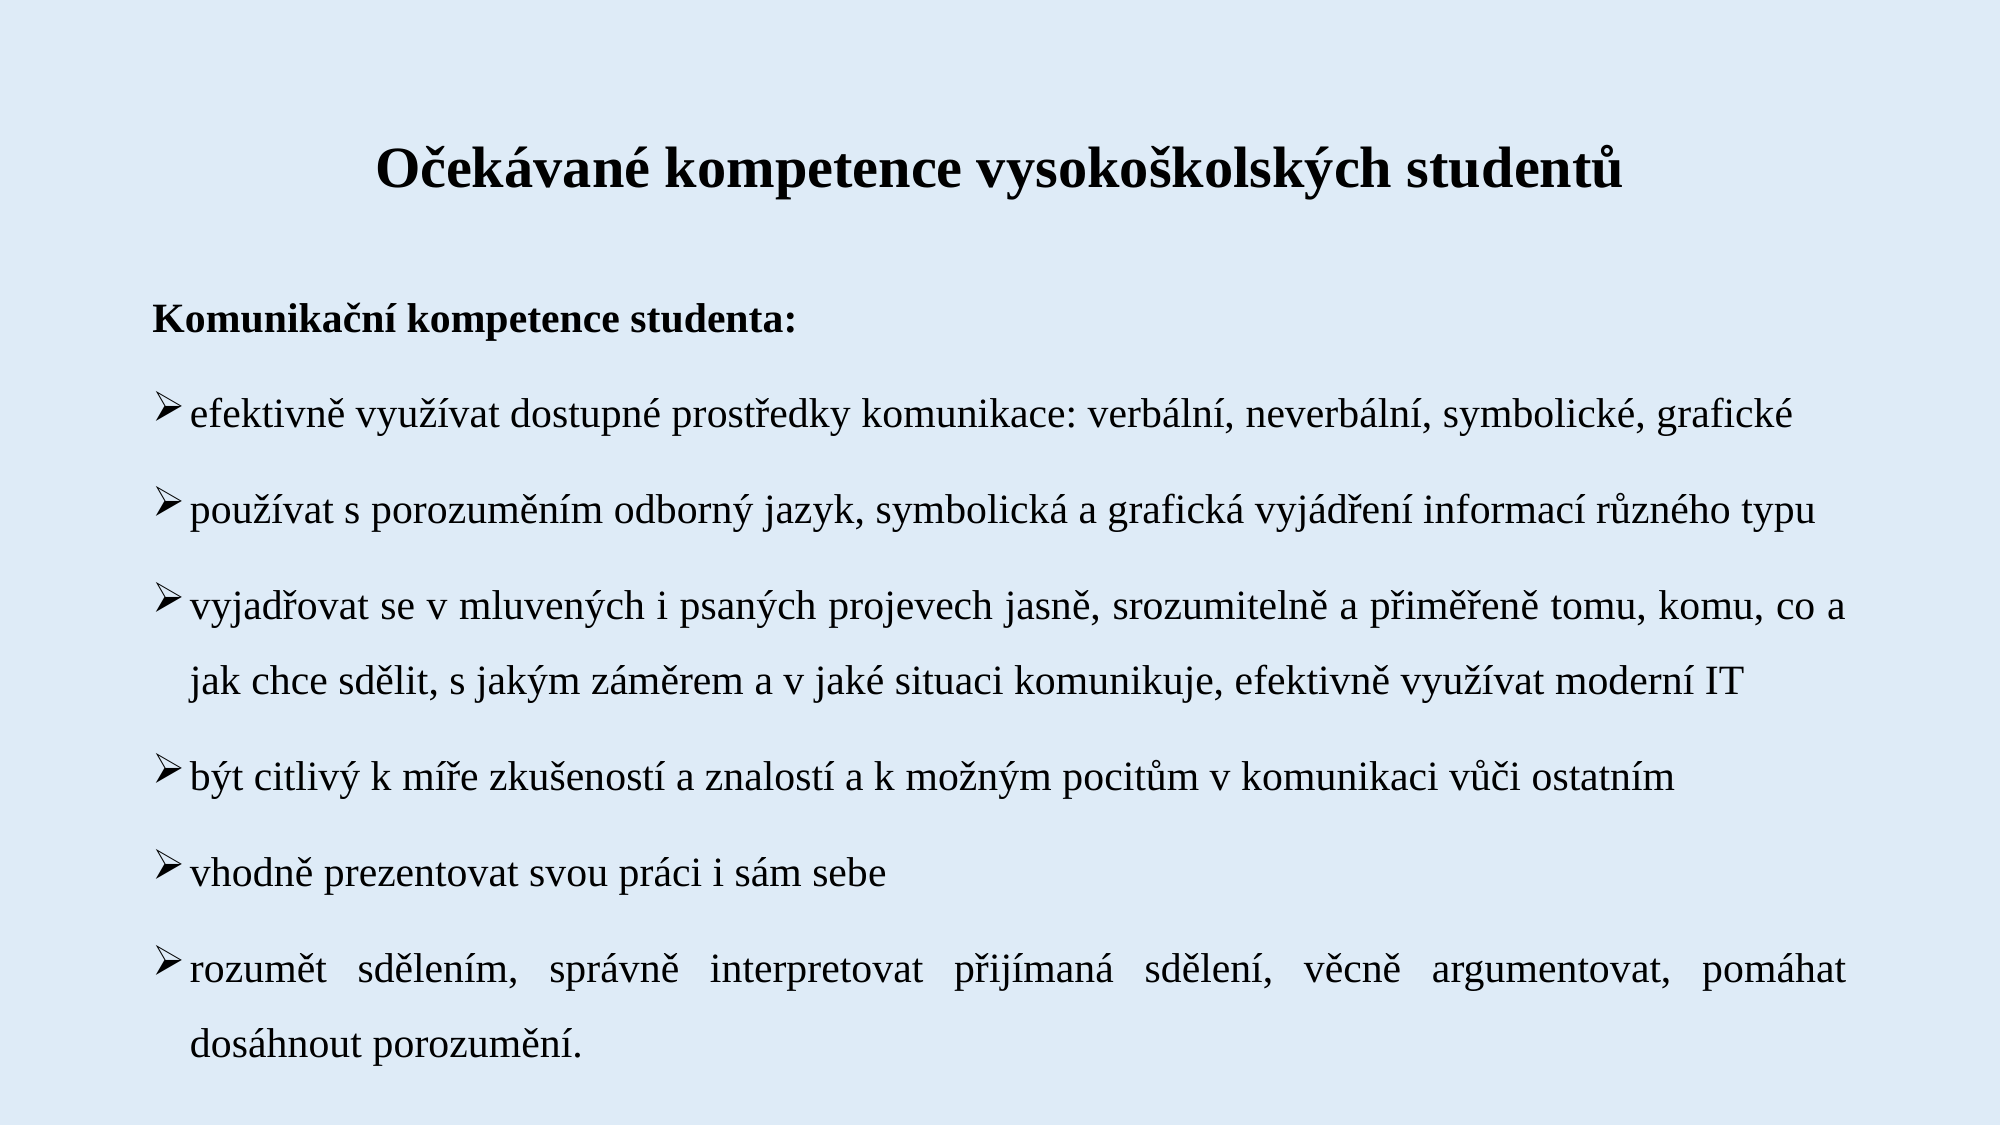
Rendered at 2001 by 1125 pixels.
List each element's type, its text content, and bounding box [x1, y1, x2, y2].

list Komunikační kompetence studenta: efektivně využívat dostupné prostředky komunikace: verbální, neverbální, symbolické, grafické používat s porozuměním odborný jazyk, symbolická a grafická vyjádření informací různého typu vyjadřovat se v mluvených i psaných projevech jasně, srozumitelně a přiměřeně tomu, komu, co a jak chce sdělit, s jakým záměrem a v jaké situaci komunikuje, efektivně využívat moderní IT být citlivý k míře zkušeností a znalostí a k možným pocitům v komunikaci vůči ostatním vhodně prezentovat svou práci i sám sebe rozumět sdělením, správně interpretovat přijímaná sdělení, věcně argumentovat, pomáhat dosáhnout porozumění. [137, 257, 1863, 1067]
title Očekávané kompetence vysokoškolských studentů [137, 81, 1863, 247]
